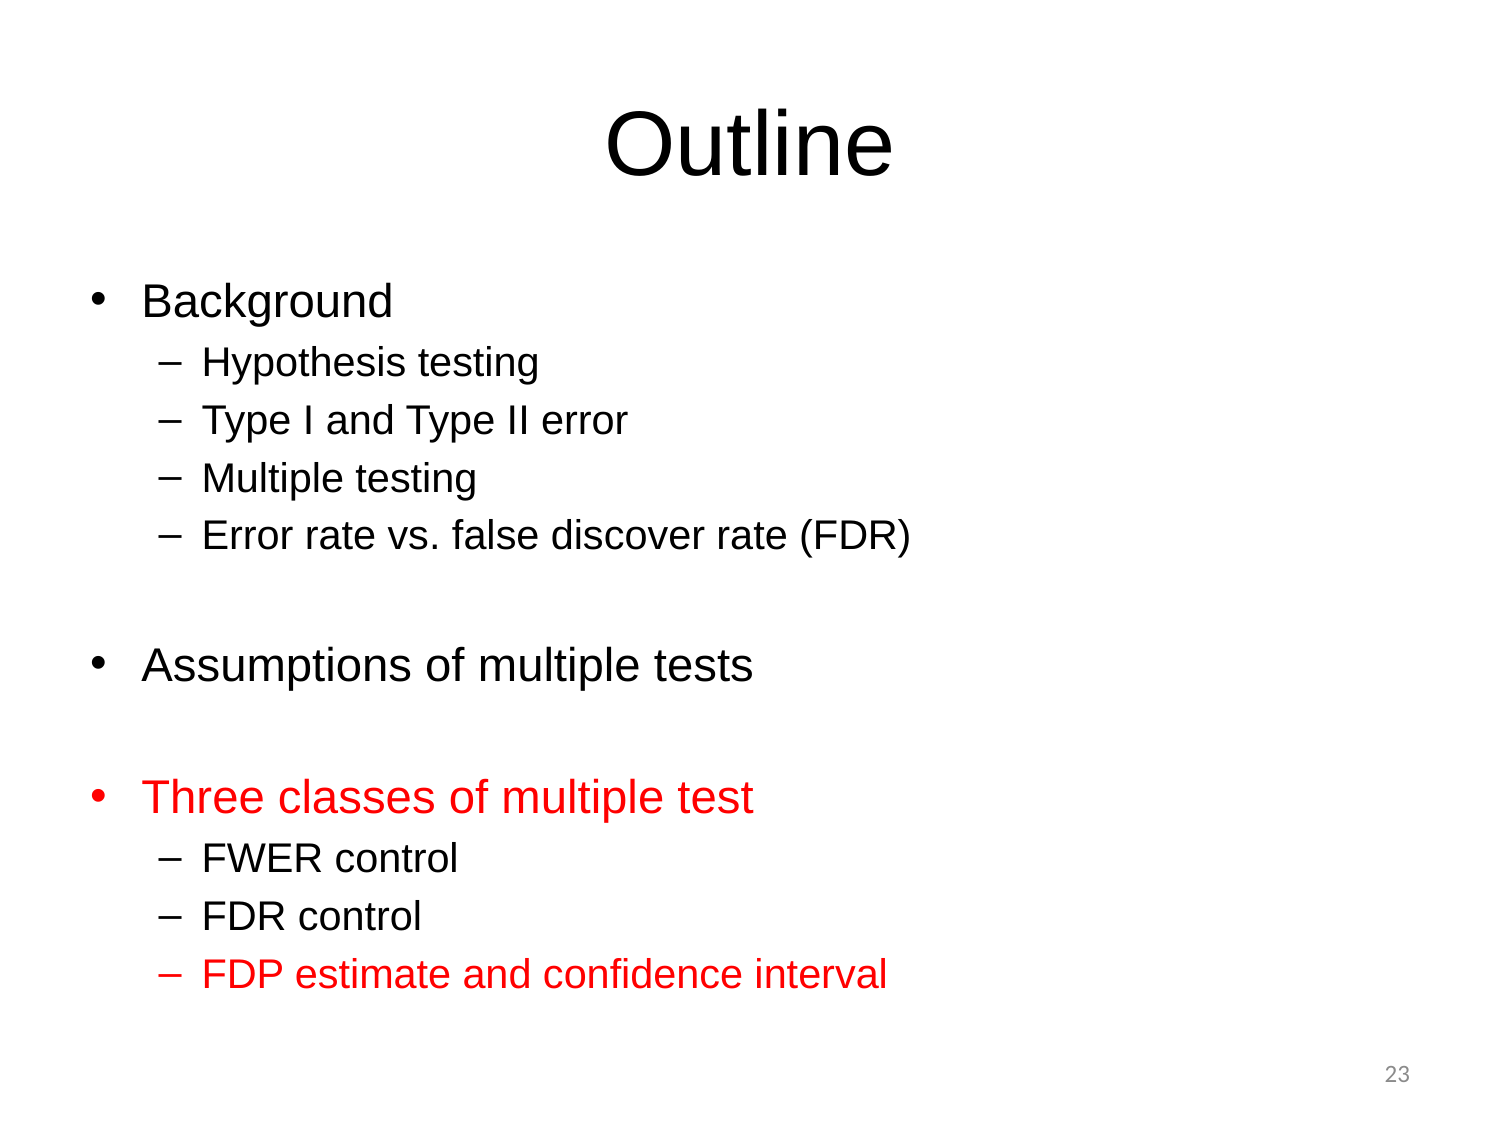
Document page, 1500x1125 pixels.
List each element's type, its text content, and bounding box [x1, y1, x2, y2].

slide_number 23 [1074, 1042, 1425, 1103]
title Outline [75, 45, 1425, 233]
list Background Hypothesis testing Type I and Type II error Multiple testing Error rate vs. false discover rate (FDR) Assumptions of multiple tests Three classes of multiple test FWER control FDR control FDP estimate and confidence interval [75, 262, 1425, 1005]
